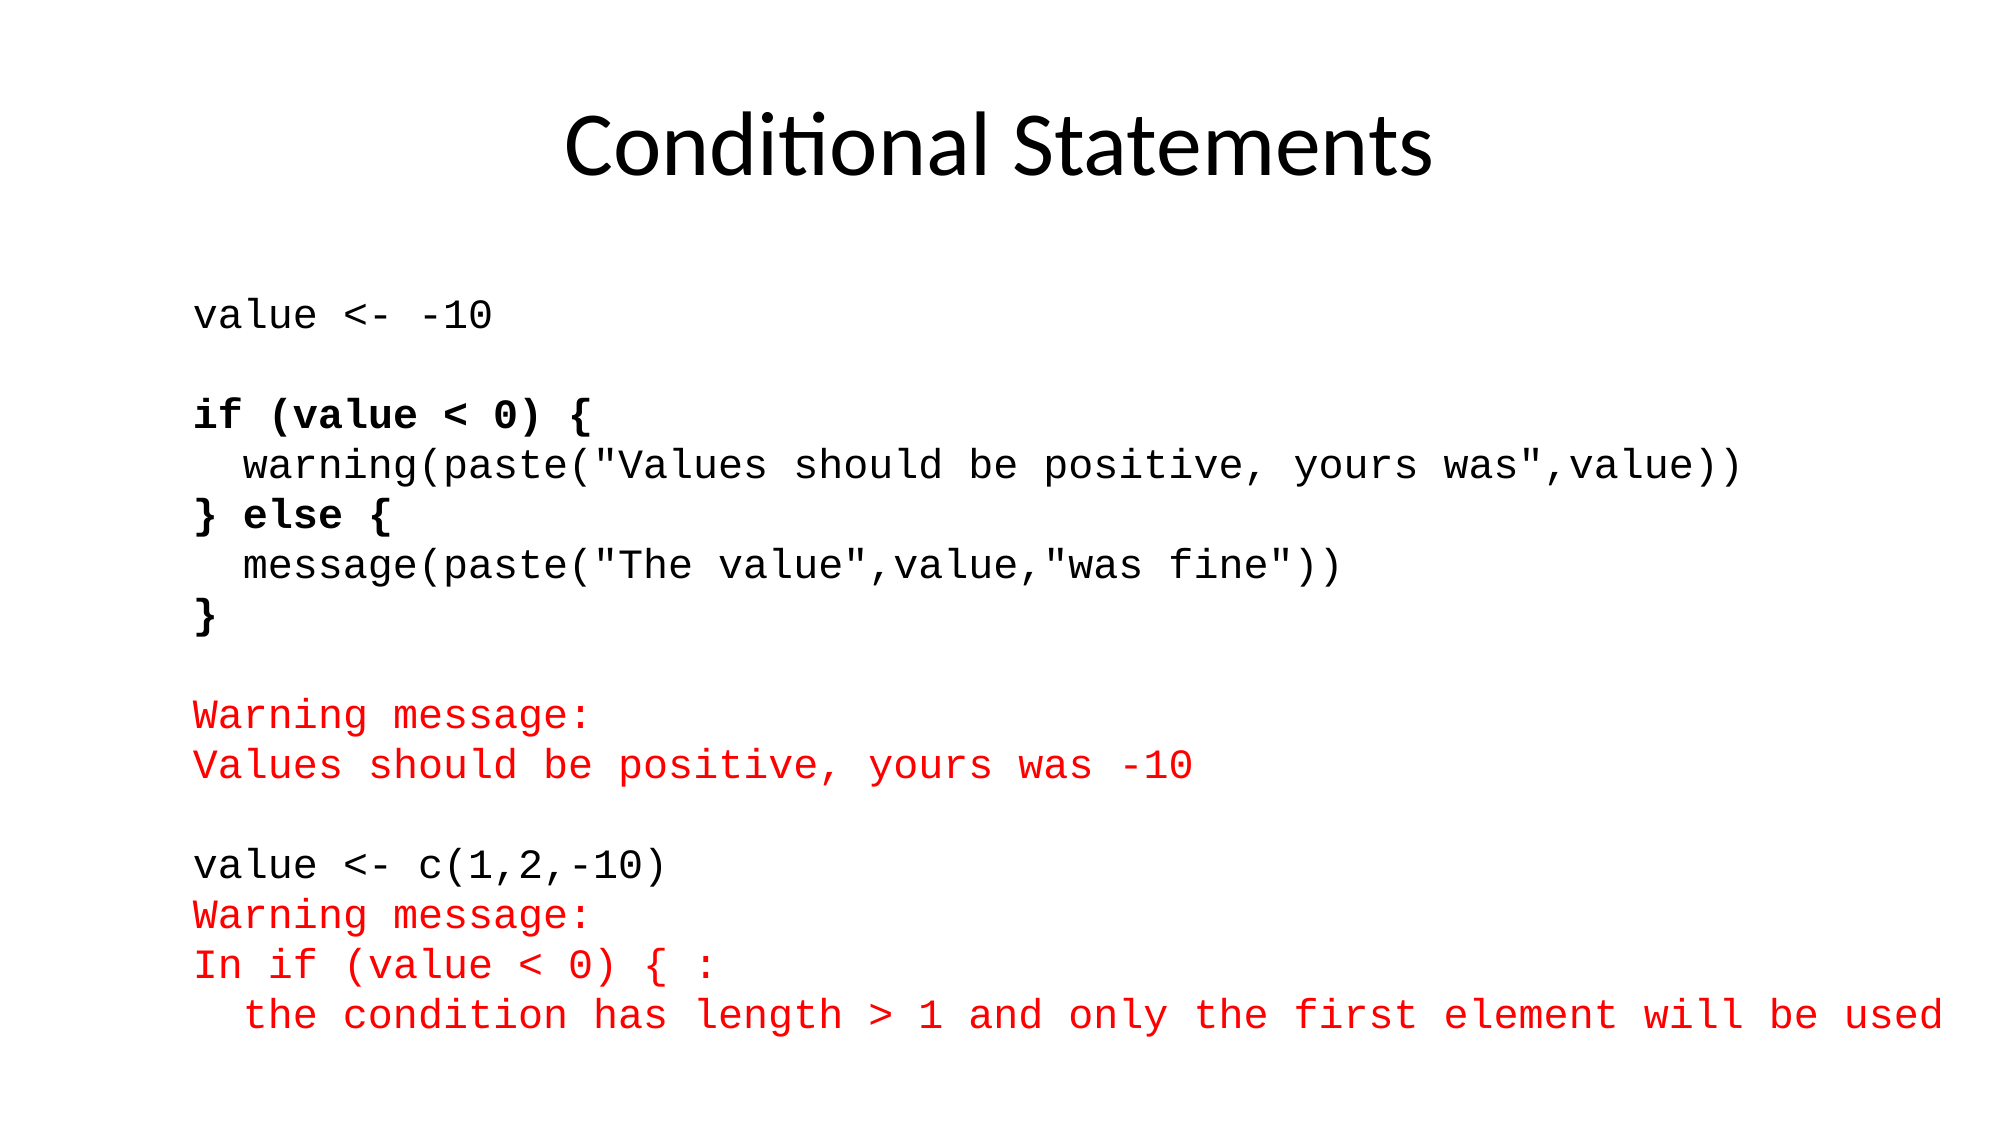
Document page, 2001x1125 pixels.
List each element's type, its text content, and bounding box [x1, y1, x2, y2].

title Conditional Statements [99, 45, 1900, 233]
text_box value <- -10 if (value < 0) { warning(paste("Values should be positive, yours was",value)) } else { message(paste("The value",value,"was fine")) } Warning message: Values should be positive, yours was -10 value <- c(1,2,-10) Warning message: In if (value < 0) { : the condition has length > 1 and only the first element will be used [178, 278, 2000, 1044]
